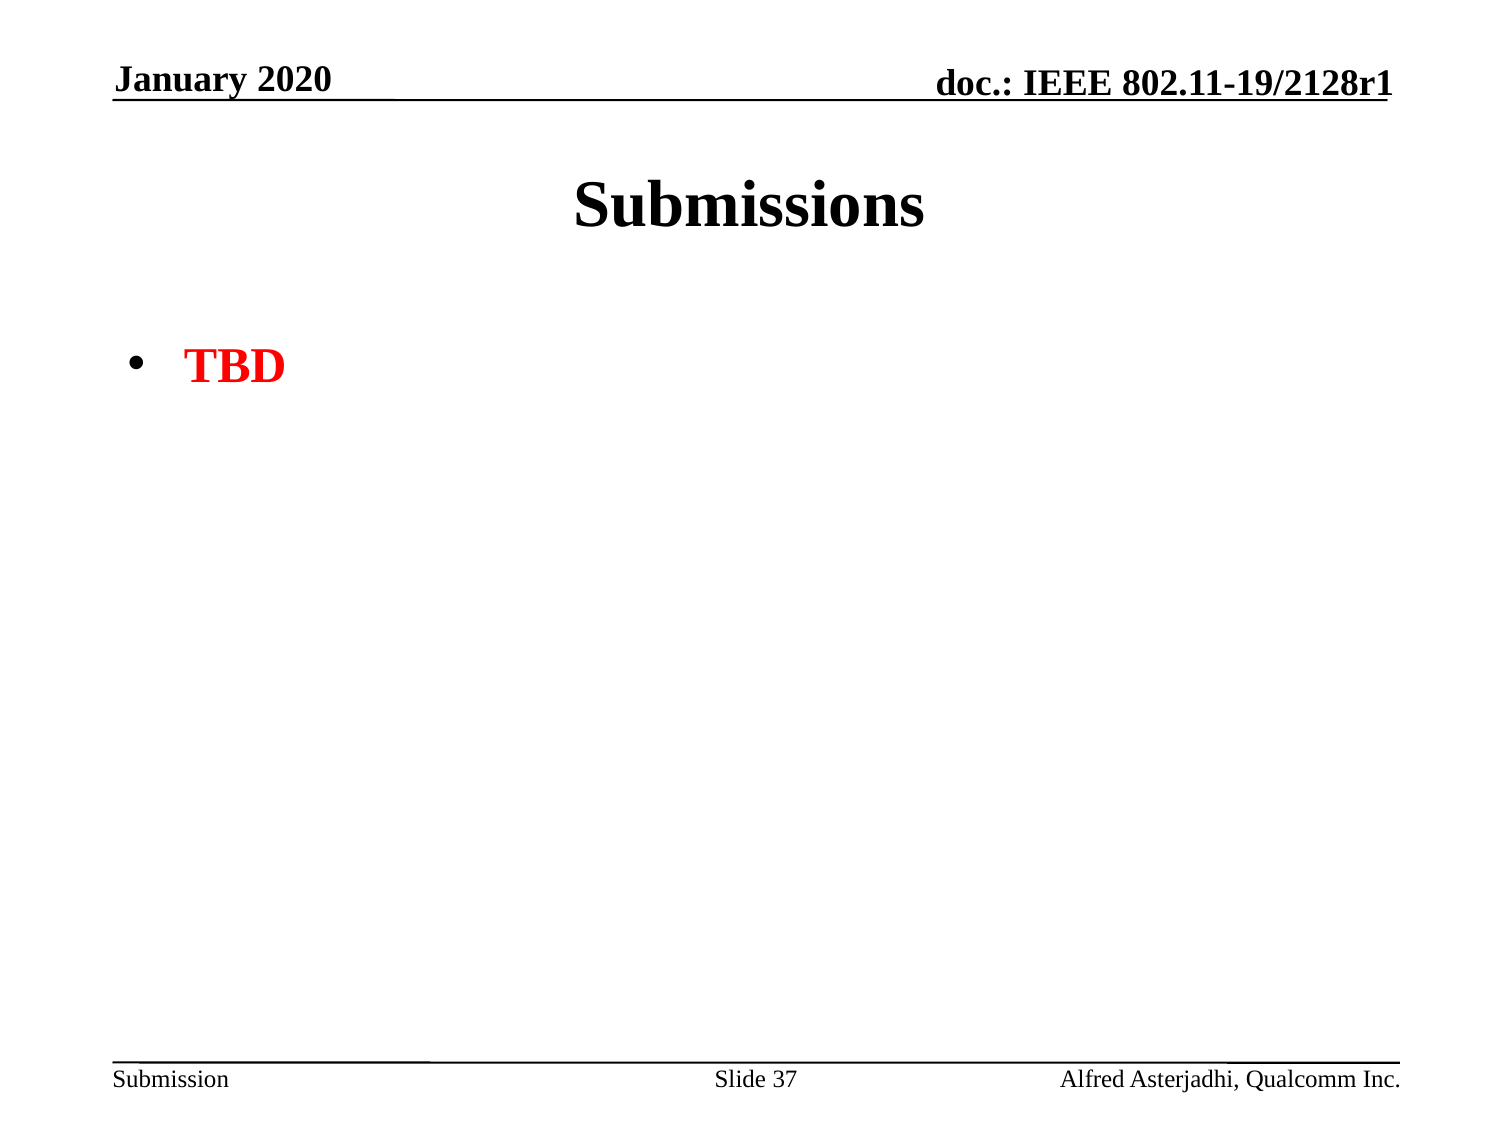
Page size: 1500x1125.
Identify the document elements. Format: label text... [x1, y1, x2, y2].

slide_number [114, 54, 493, 100]
list TBD [112, 324, 1388, 1000]
slide_number Slide 37 [712, 1061, 800, 1123]
footer Alfred Asterjadhi, Qualcomm Inc. [878, 1061, 1402, 1093]
title Submissions [112, 112, 1388, 288]
